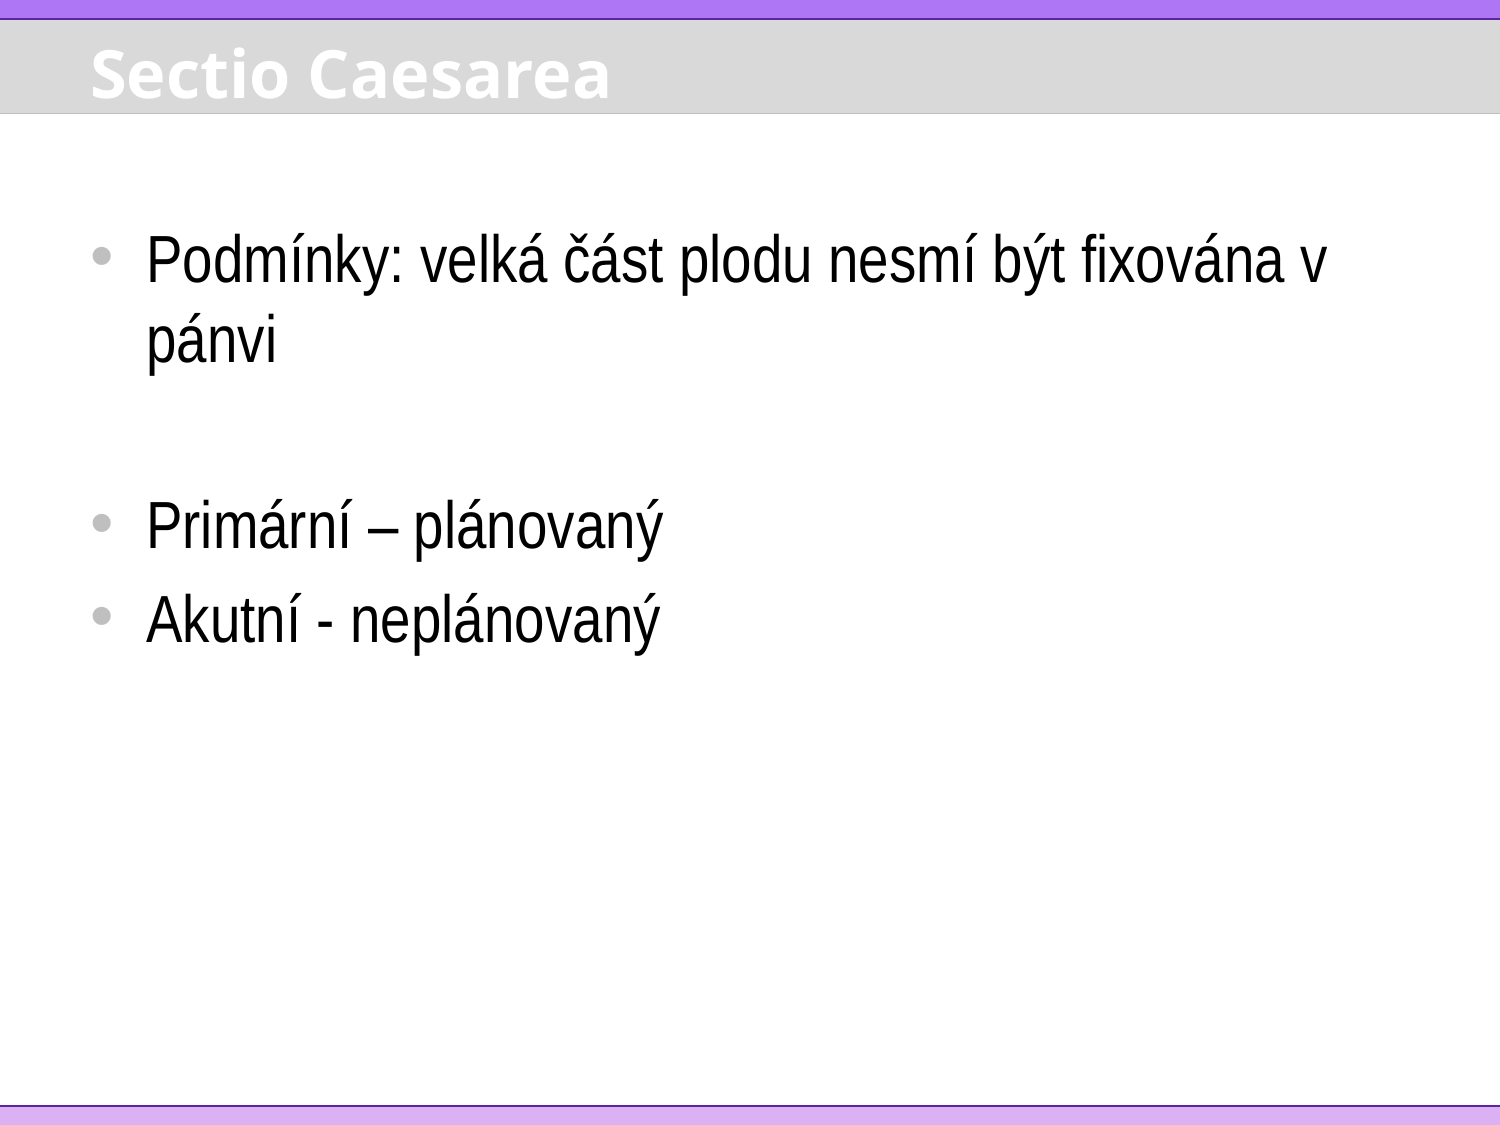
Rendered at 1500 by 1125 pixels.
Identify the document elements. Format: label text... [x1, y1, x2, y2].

title Sectio Caesarea [75, 30, 1425, 114]
list Podmínky: velká část plodu nesmí být fixována v pánvi Primární – plánovaný Akutní - neplánovaný [75, 208, 1425, 1035]
